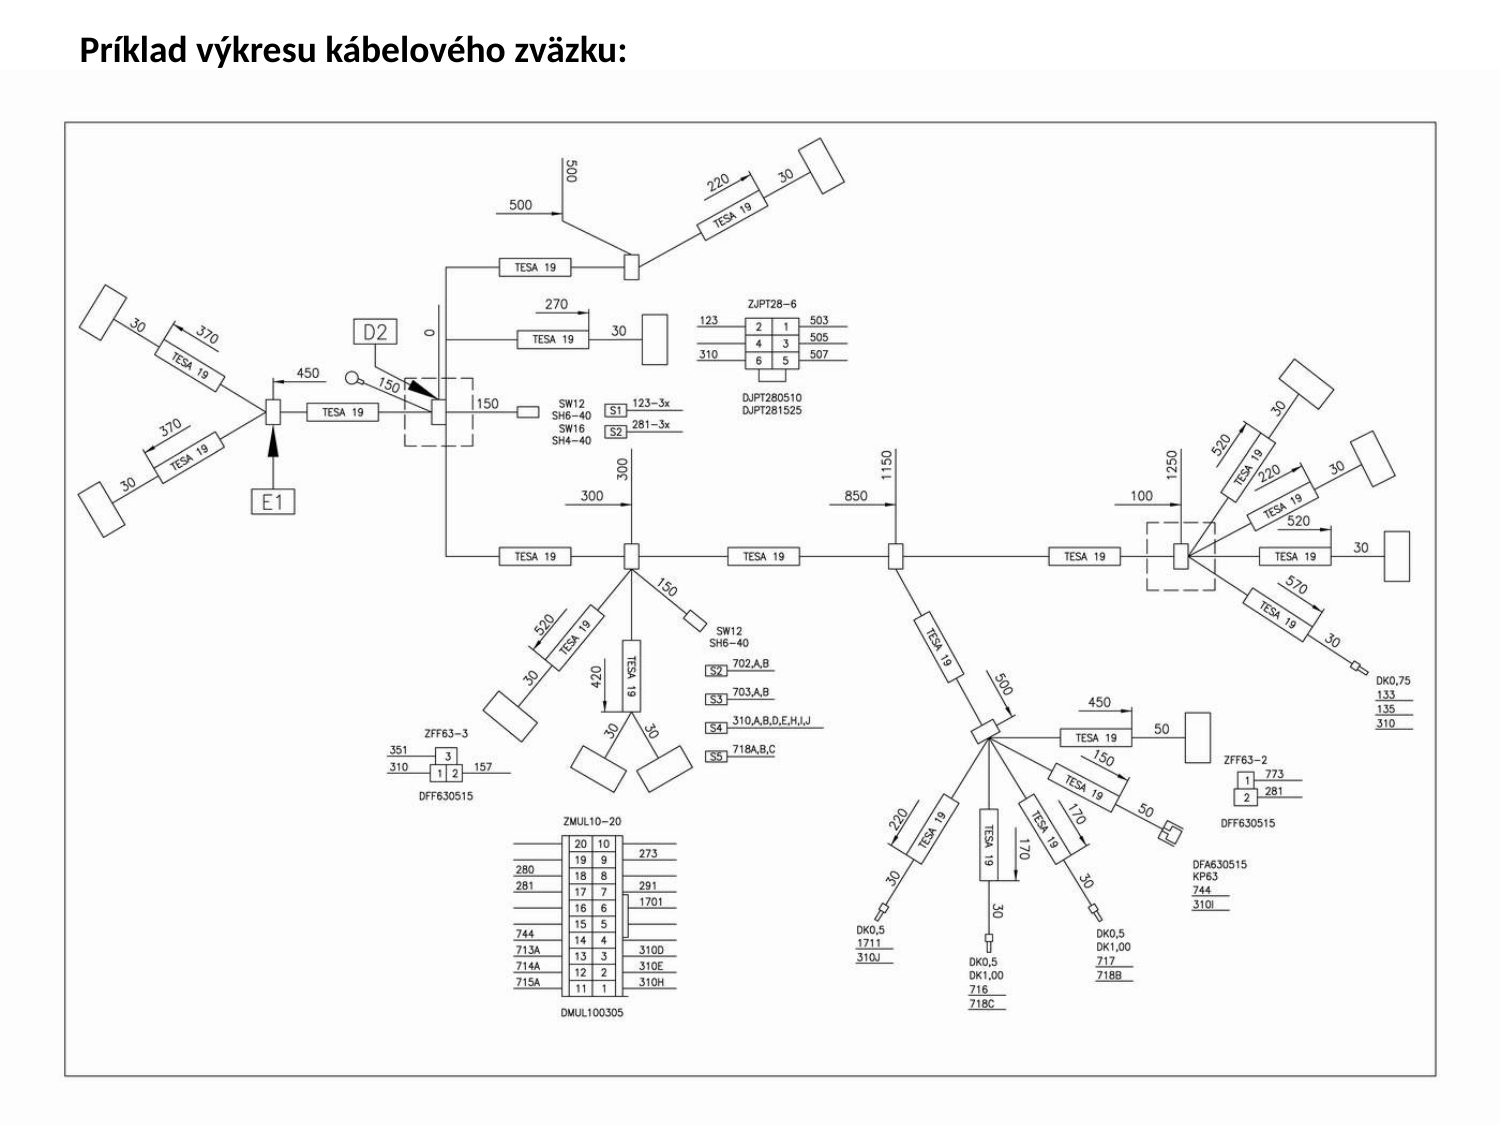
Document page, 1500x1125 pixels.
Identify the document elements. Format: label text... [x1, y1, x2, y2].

picture [0, 69, 1500, 1125]
text_box Príklad výkresu kábelového zväzku: [64, 17, 1436, 68]
